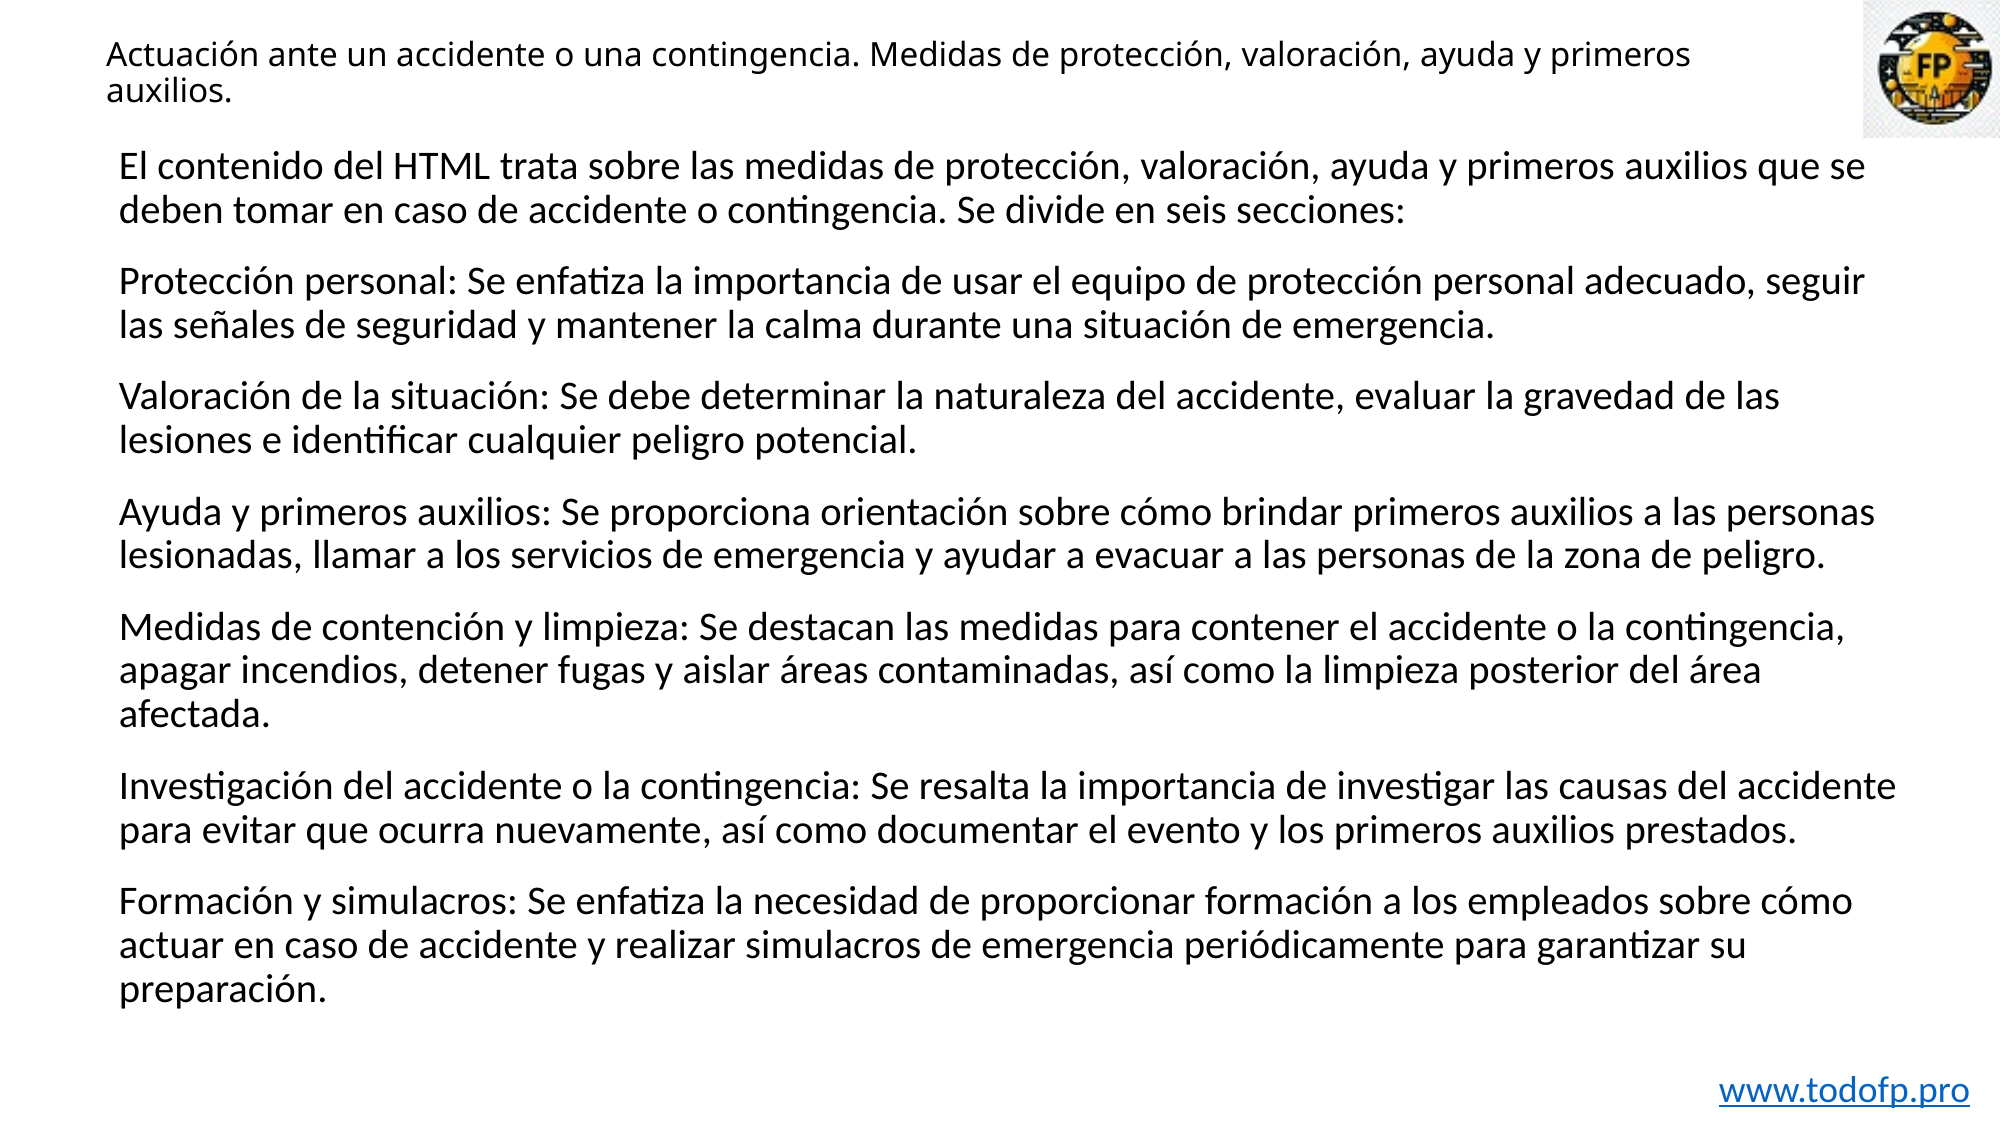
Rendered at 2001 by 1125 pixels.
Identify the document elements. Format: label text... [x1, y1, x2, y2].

title Actuación ante un accidente o una contingencia. Medidas de protección, valoración, ayuda y primeros auxilios. [91, 16, 1819, 131]
text_box www.todofp.pro [1692, 1057, 1986, 1117]
picture [1863, 0, 2000, 138]
list El contenido del HTML trata sobre las medidas de protección, valoración, ayuda y primeros auxilios que se deben tomar en caso de accidente o contingencia. Se divide en seis secciones: Protección personal: Se enfatiza la importancia de usar el equipo de protección personal adecuado, seguir las señales de seguridad y mantener la calma durante una situación de emergencia. Valoración de la situación: Se debe determinar la naturaleza del accidente, evaluar la gravedad de las lesiones e identificar cualquier peligro potencial. Ayuda y primeros auxilios: Se proporciona orientación sobre cómo brindar primeros auxilios a las personas lesionadas, llamar a los servicios de emergencia y ayudar a evacuar a las personas de la zona de peligro. Medidas de contención y limpieza: Se destacan las medidas para contener el accidente o la contingencia, apagar incendios, detener fugas y aislar áreas contaminadas, así como la limpieza posterior del área afectada. Investigación del accidente o la contingencia: Se resalta la importancia de investigar las causas del accidente para evitar que ocurra nuevamente, así como documentar el evento y los primeros auxilios prestados. Formación y simulacros: Se enfatiza la necesidad de proporcionar formación a los empleados sobre cómo actuar en caso de accidente y realizar simulacros de emergencia periódicamente para garantizar su preparación. [104, 136, 1915, 1063]
